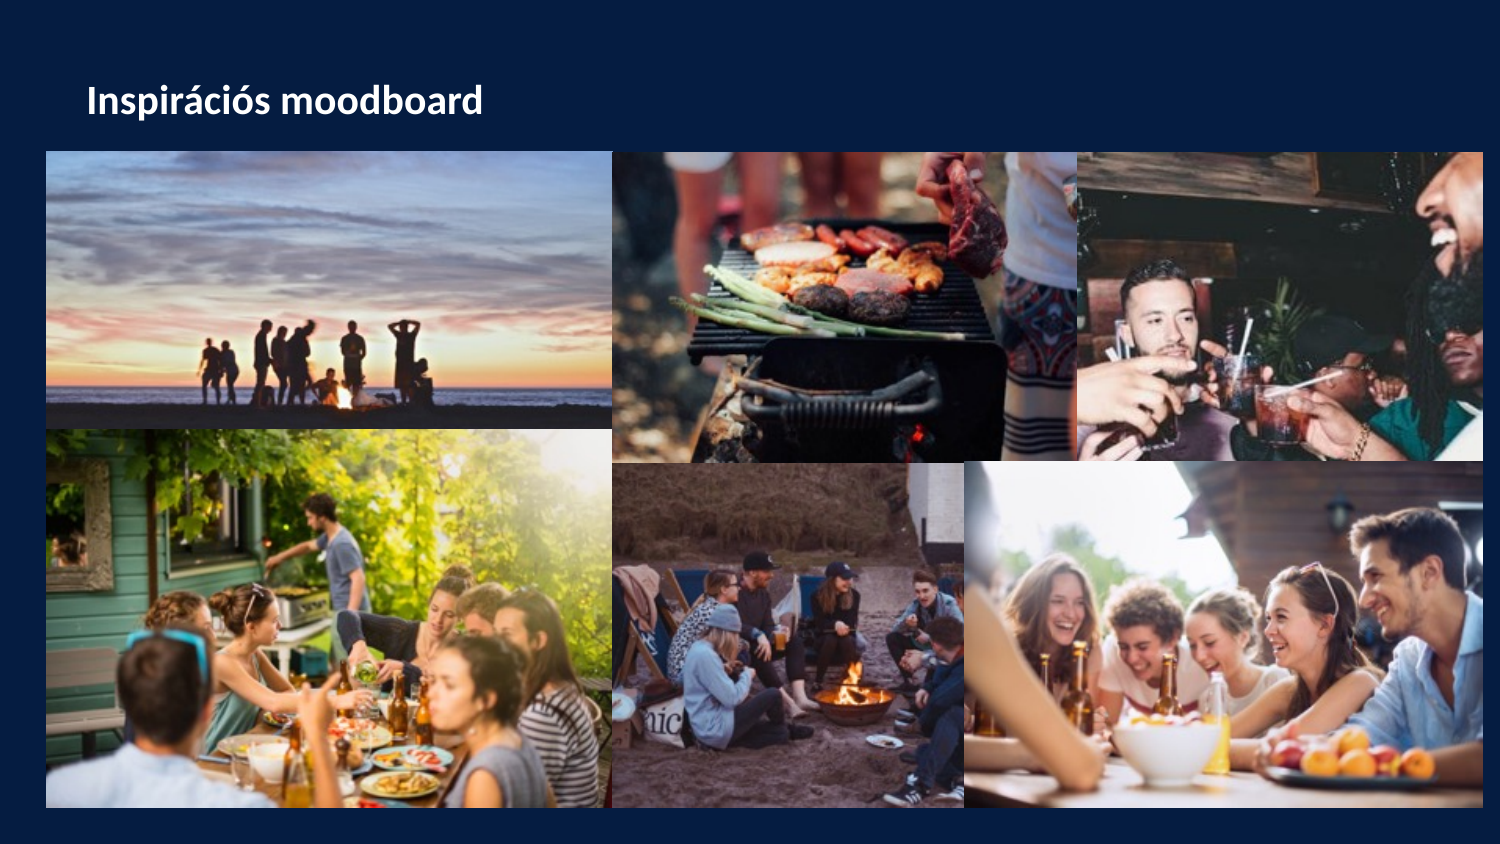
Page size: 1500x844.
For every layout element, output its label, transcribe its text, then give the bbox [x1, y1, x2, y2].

picture [46, 151, 1483, 808]
text_box Inspirációs moodboard [71, 58, 758, 139]
